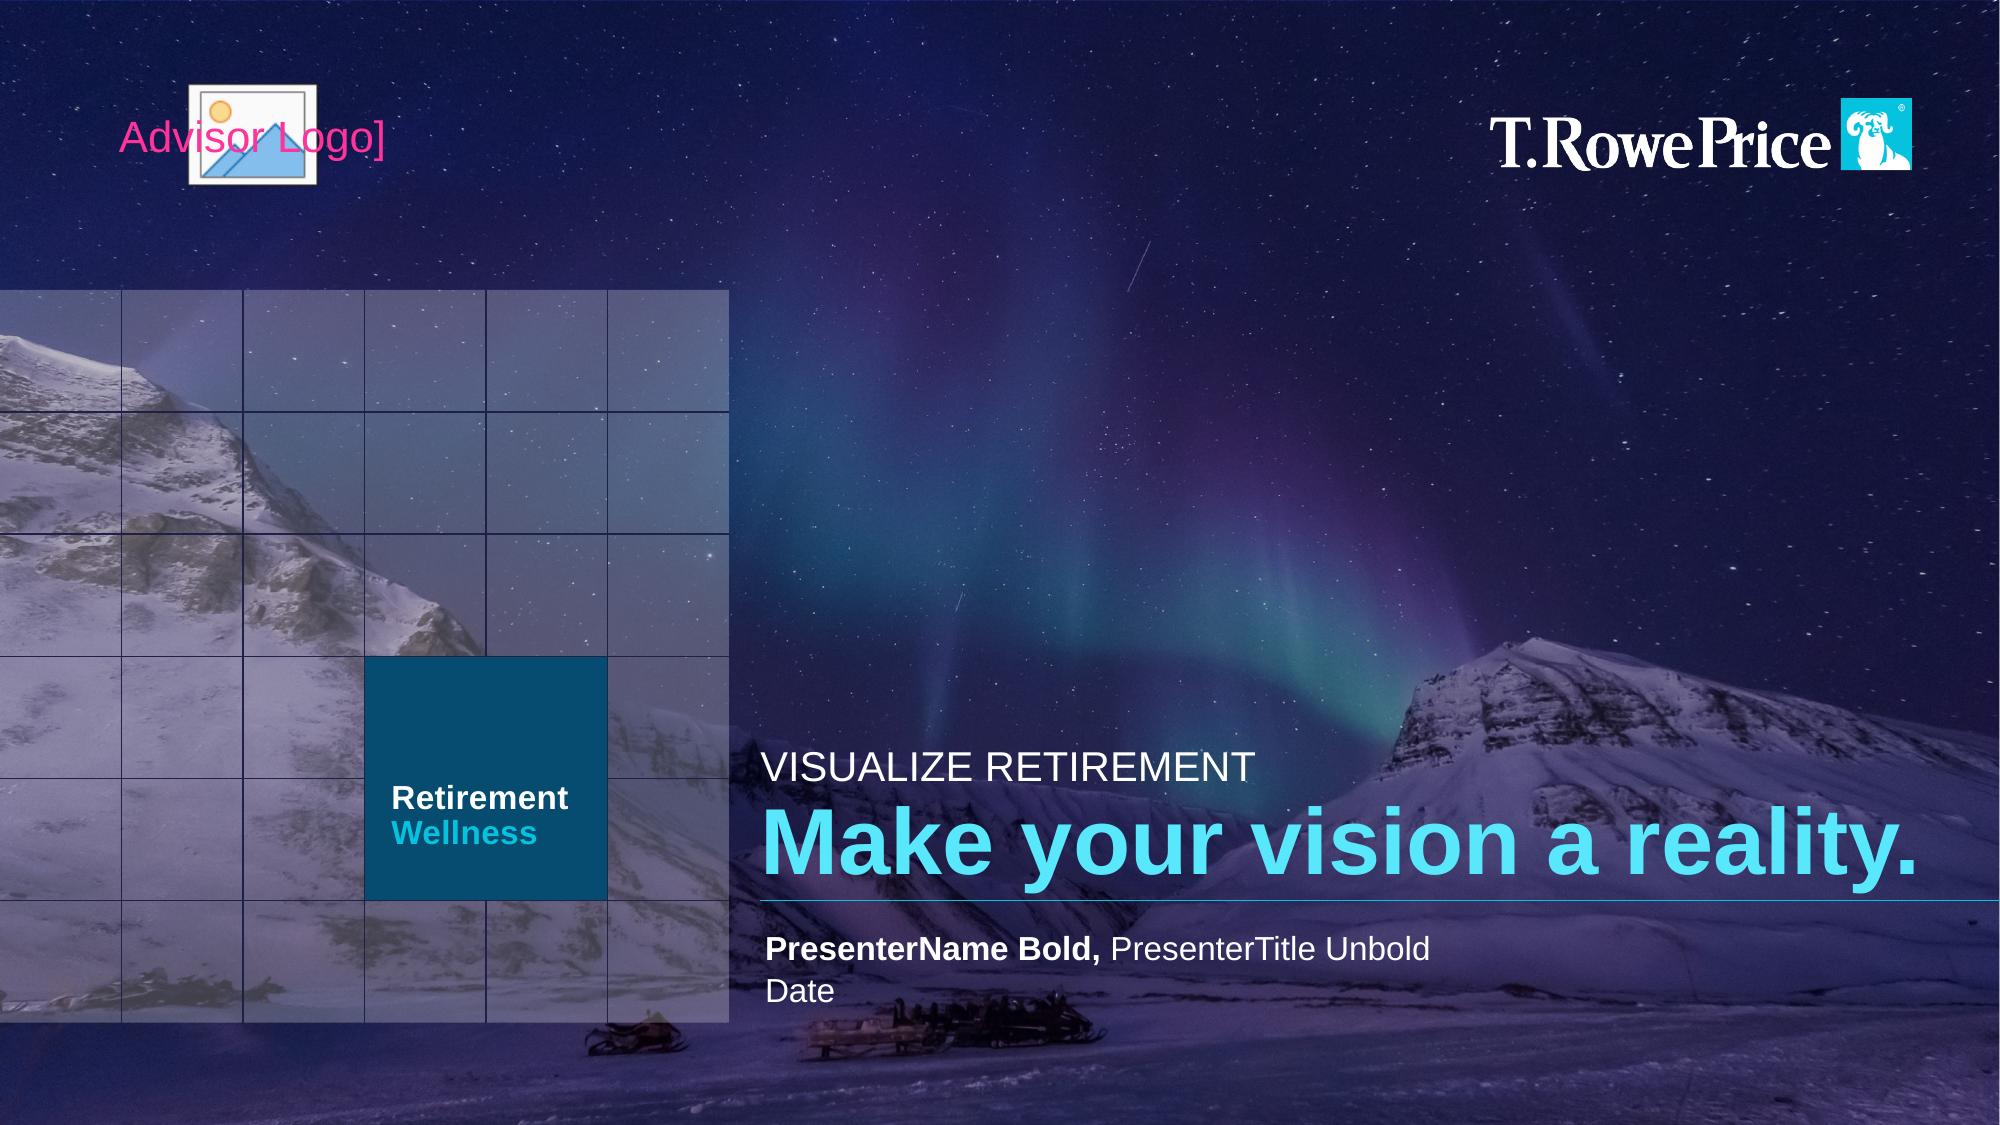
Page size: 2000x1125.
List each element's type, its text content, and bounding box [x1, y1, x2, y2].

text_box PresenterName Bold, PresenterTitle Unbold Date [764, 917, 1950, 1033]
picture [0, 0, 2000, 1125]
